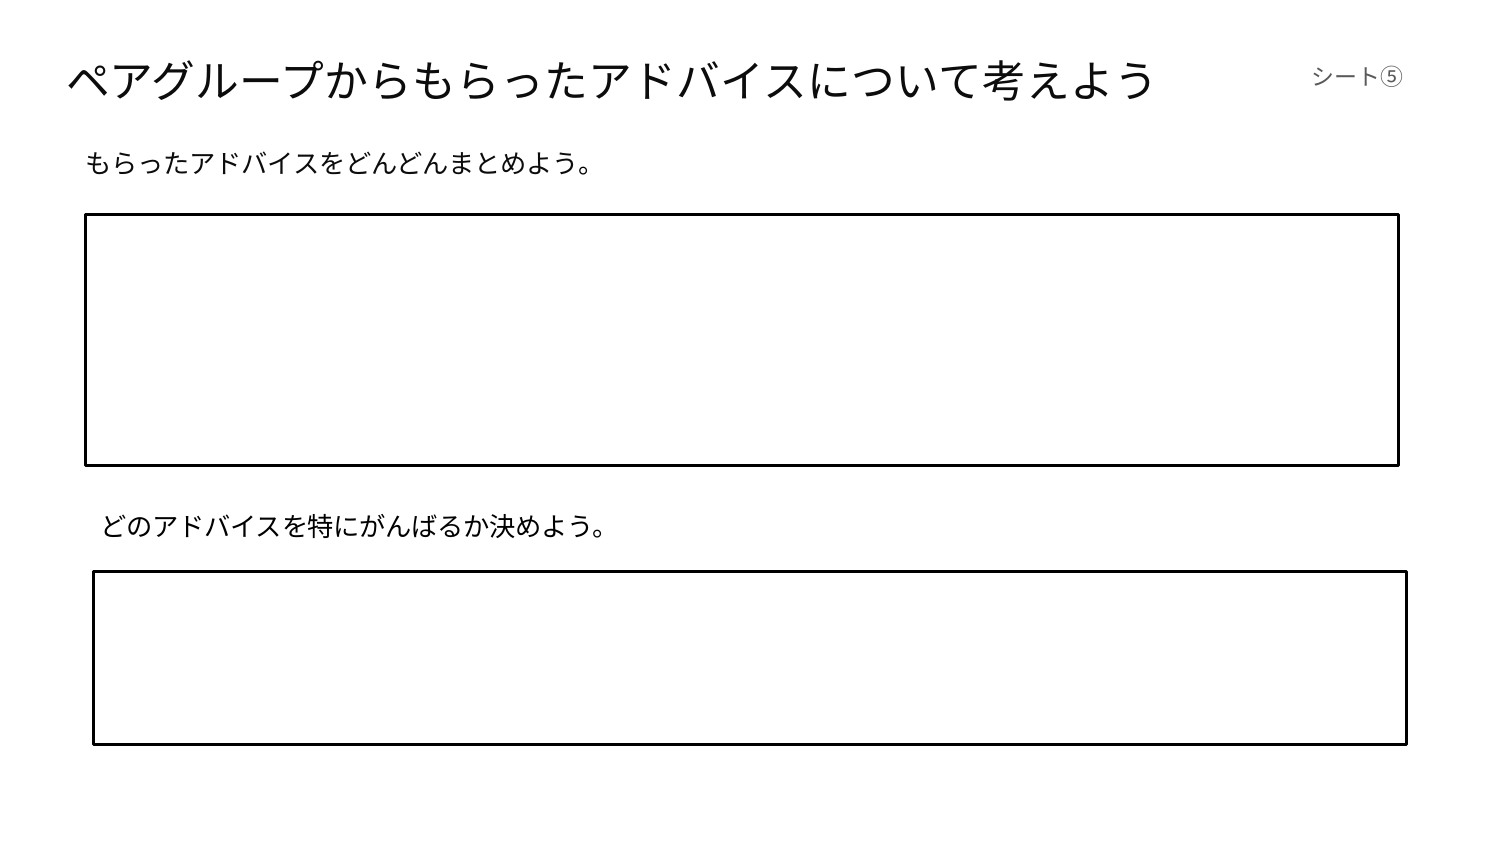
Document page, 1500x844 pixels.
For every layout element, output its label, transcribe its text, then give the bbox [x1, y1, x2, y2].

text_box [85, 214, 1399, 466]
title どのアドバイスを特にがんばるか決めよう。 [85, 495, 1274, 558]
text_box シート⑤ [1296, 47, 1424, 98]
title もらったアドバイスをどんどんまとめよう。 [70, 132, 1259, 194]
text_box [93, 571, 1407, 745]
title ペアグループからもらったアドバイスについて考えよう [51, 38, 1258, 133]
